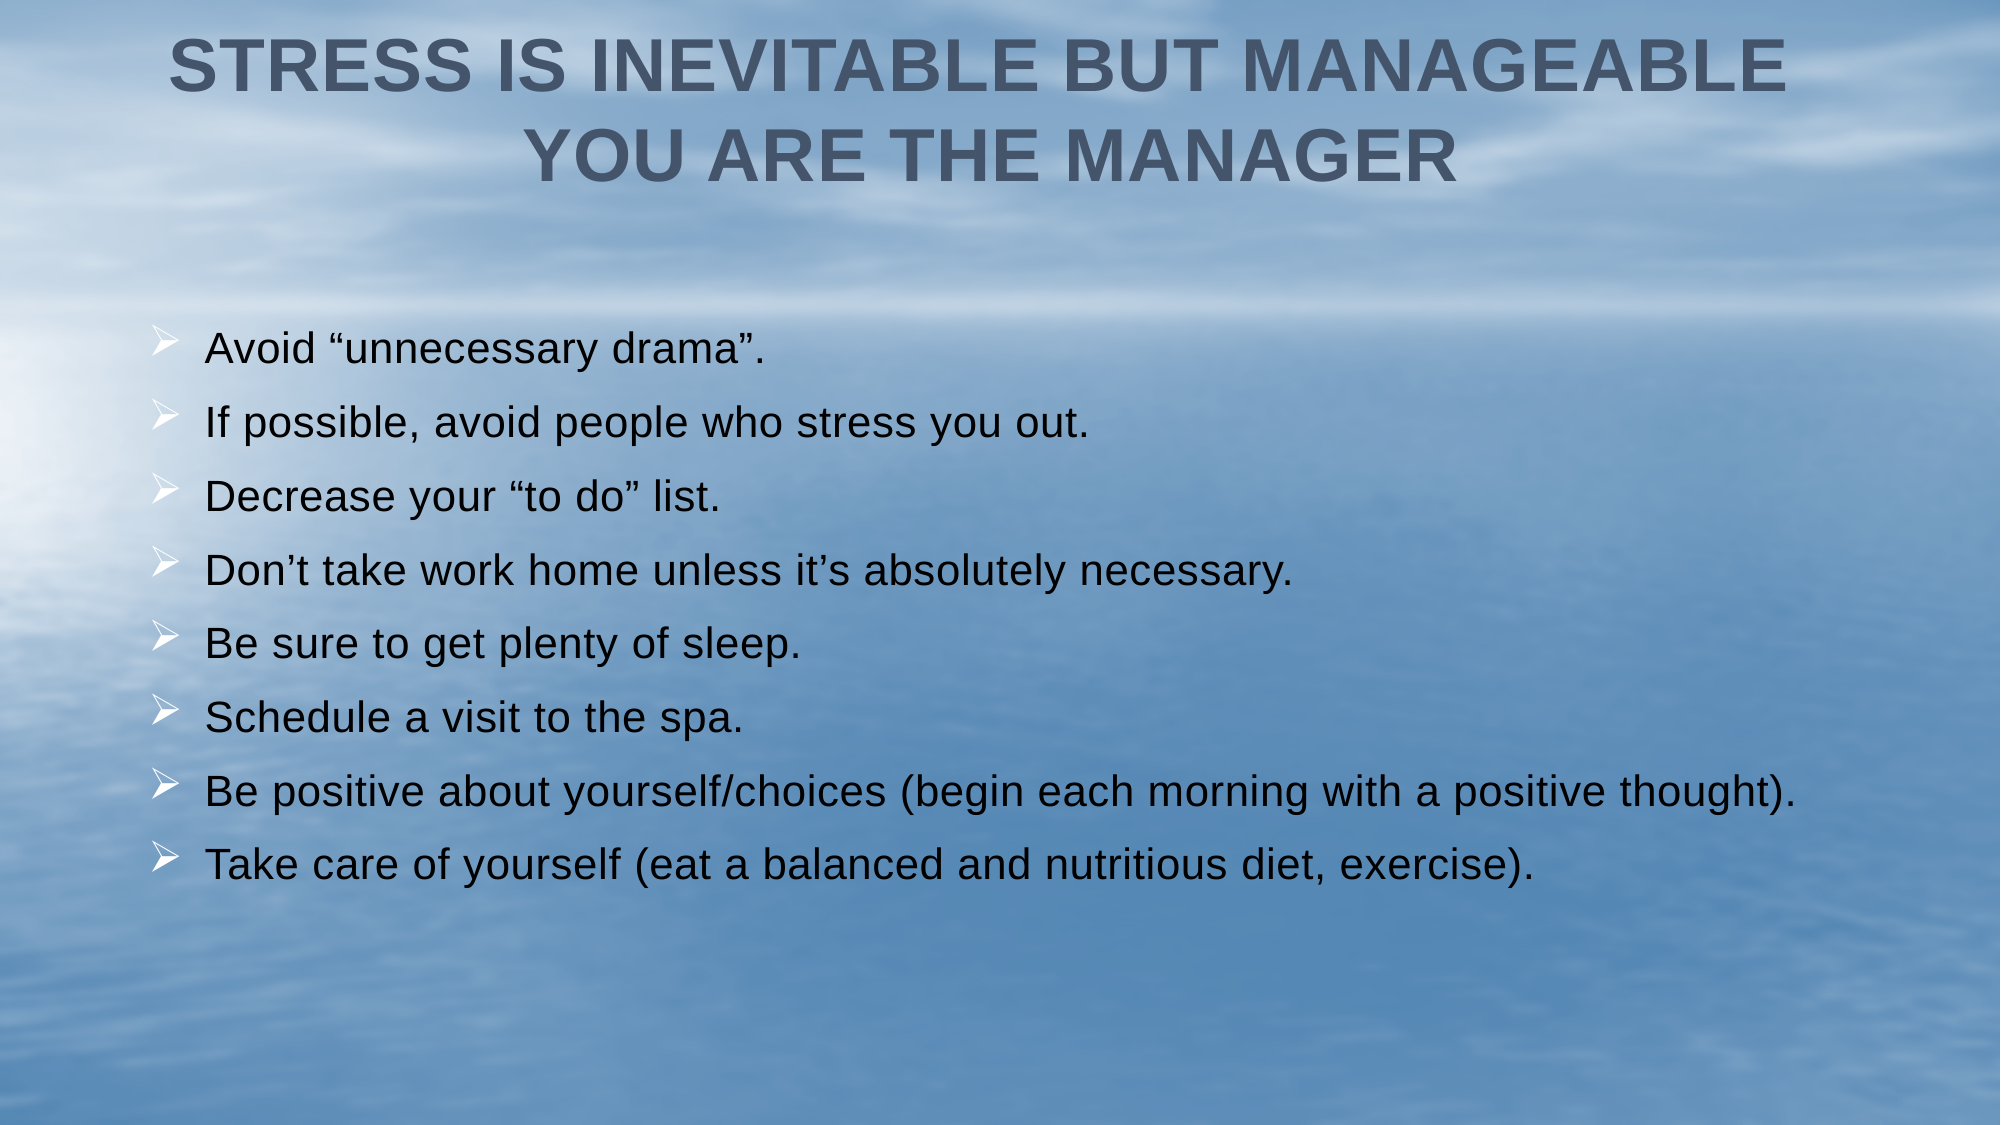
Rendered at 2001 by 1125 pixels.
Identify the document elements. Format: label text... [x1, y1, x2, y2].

title Stress is inevitable but manageable YOU ARE THE MANAGER [0, 16, 2000, 204]
list Avoid “unnecessary drama”. If possible, avoid people who stress you out. Decrease your “to do” list. Don’t take work home unless it’s absolutely necessary. Be sure to get plenty of sleep. Schedule a visit to the spa. Be positive about yourself/choices (begin each morning with a positive thought). Take care of yourself (eat a balanced and nutritious diet, exercise). [133, 312, 1867, 1125]
